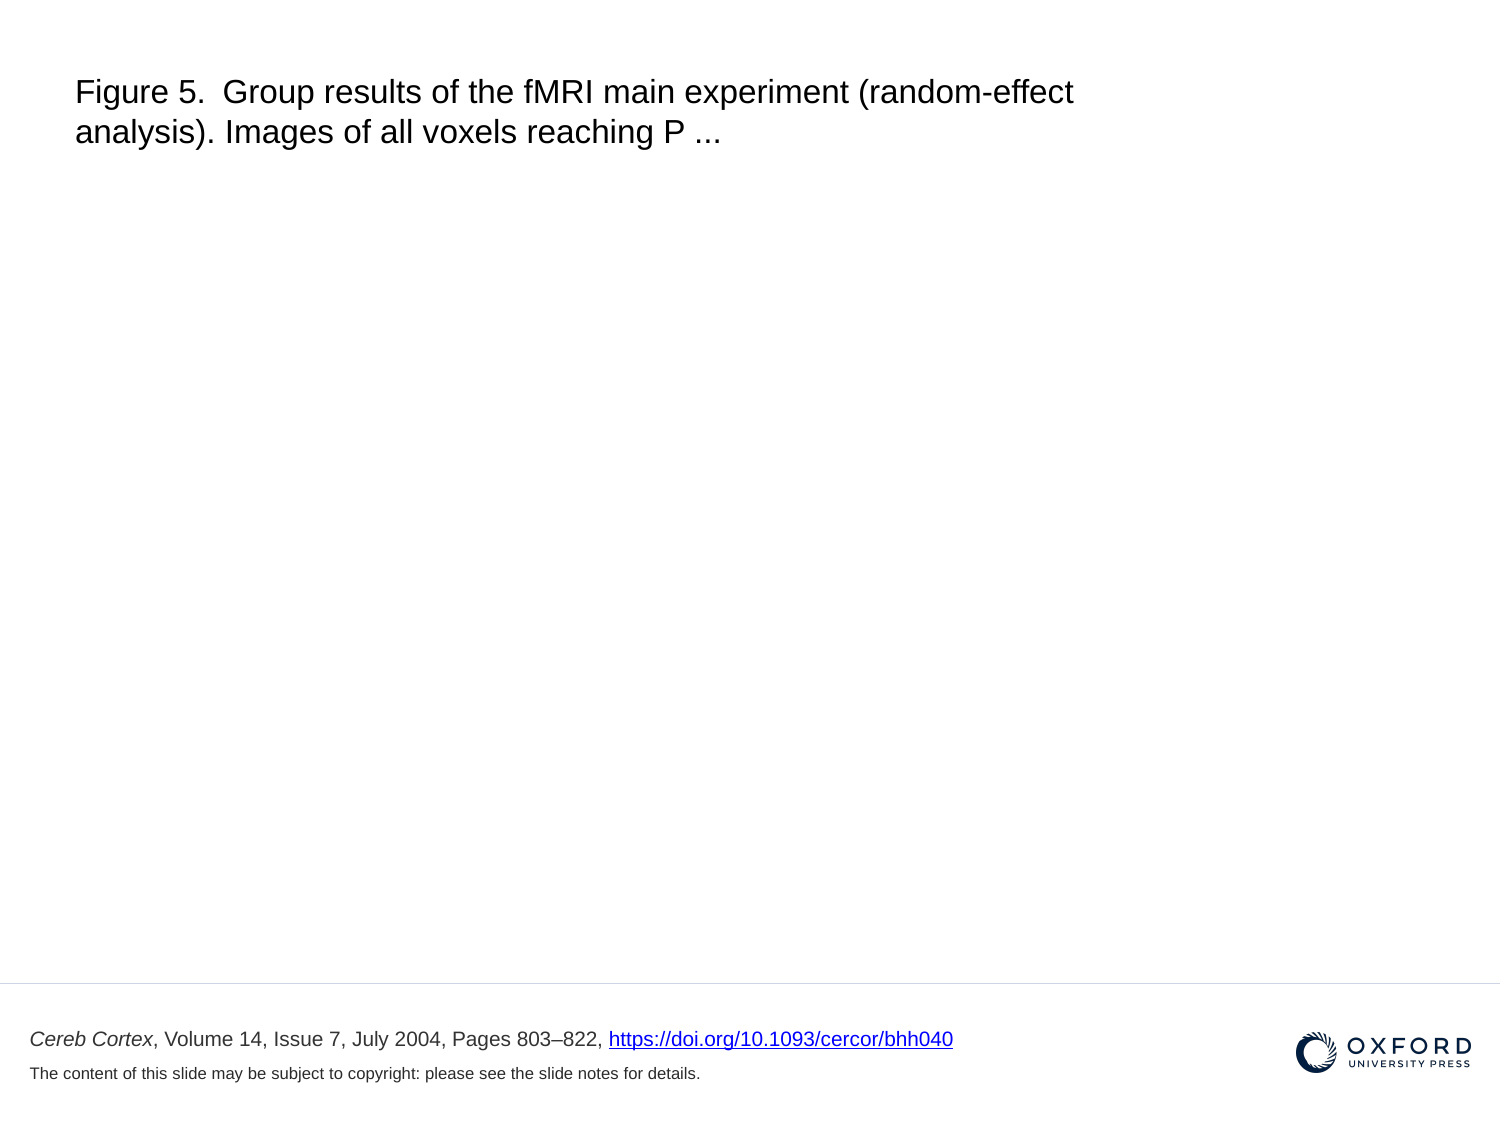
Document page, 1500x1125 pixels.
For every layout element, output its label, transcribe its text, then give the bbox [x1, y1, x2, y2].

picture [1296, 1032, 1471, 1073]
footer Cereb Cortex, Volume 14, Issue 7, July 2004, Pages 803–822, https://doi.org/10.1093/cercor/bhh040 The content of this slide may be subject to copyright: please see the slide notes for details. [0, 983, 1260, 1125]
title Figure 5. Group results of the fMRI main experiment (random-effect analysis). Images of all voxels reaching P ... [75, 69, 1078, 171]
